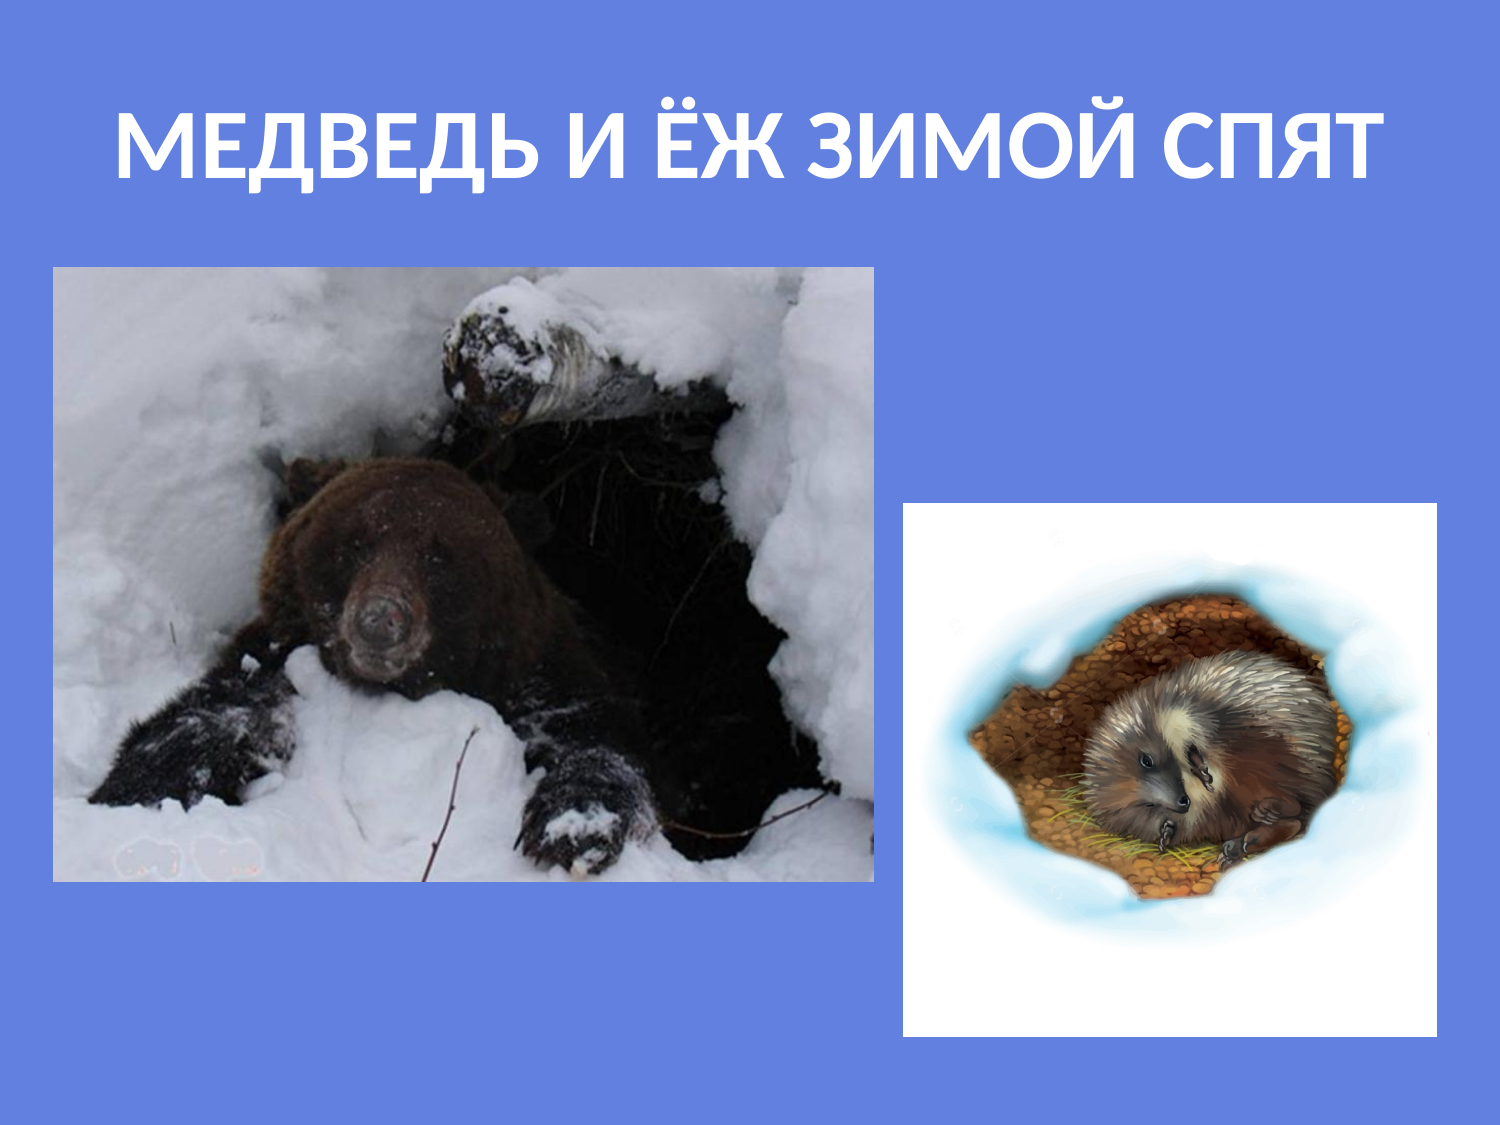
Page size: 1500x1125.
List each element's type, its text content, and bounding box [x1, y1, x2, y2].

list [903, 503, 1437, 1037]
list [52, 266, 874, 883]
title МЕДВЕДЬ И ЁЖ ЗИМОЙ СПЯТ [75, 45, 1425, 233]
